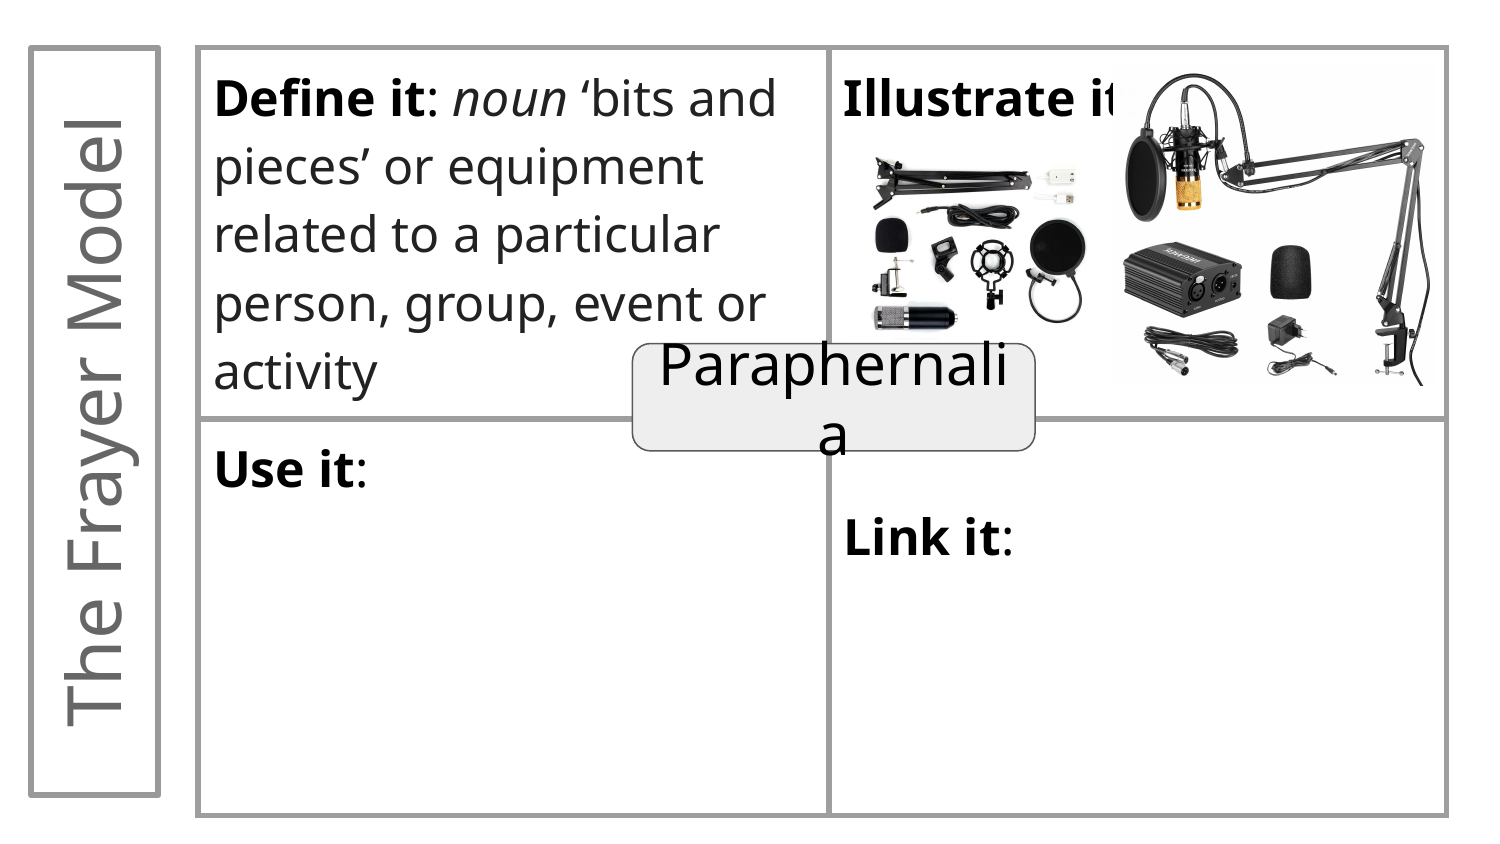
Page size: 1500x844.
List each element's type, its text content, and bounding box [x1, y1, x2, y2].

picture [1112, 63, 1435, 386]
table_header Define it: noun ‘bits and pieces’ or equipment related to a particular person, group, event or activity [201, 50, 826, 416]
table_header Illustrate it: [832, 50, 1444, 416]
text_box The Frayer Model [31, 47, 159, 796]
text_box Paraphernalia [632, 343, 1036, 451]
picture [851, 120, 1100, 369]
table_cell Link it: [832, 422, 1444, 813]
table_cell Use it: [201, 422, 826, 813]
